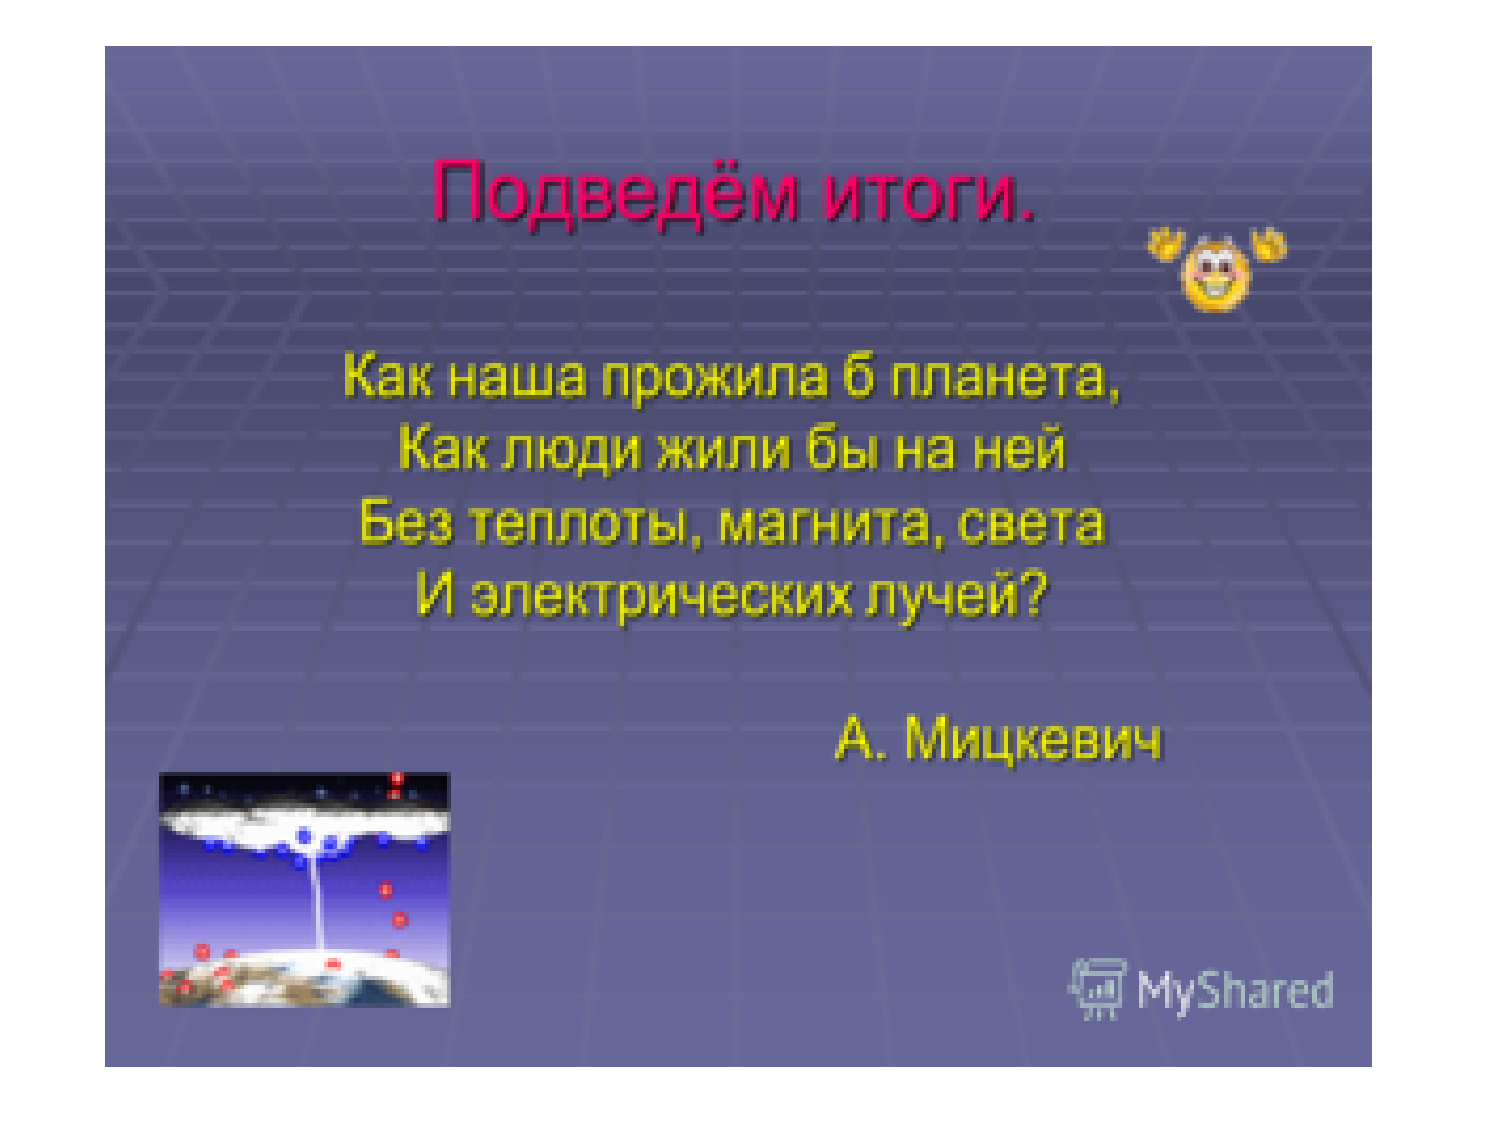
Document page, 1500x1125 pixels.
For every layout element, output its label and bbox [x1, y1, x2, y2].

picture [105, 46, 1372, 1067]
